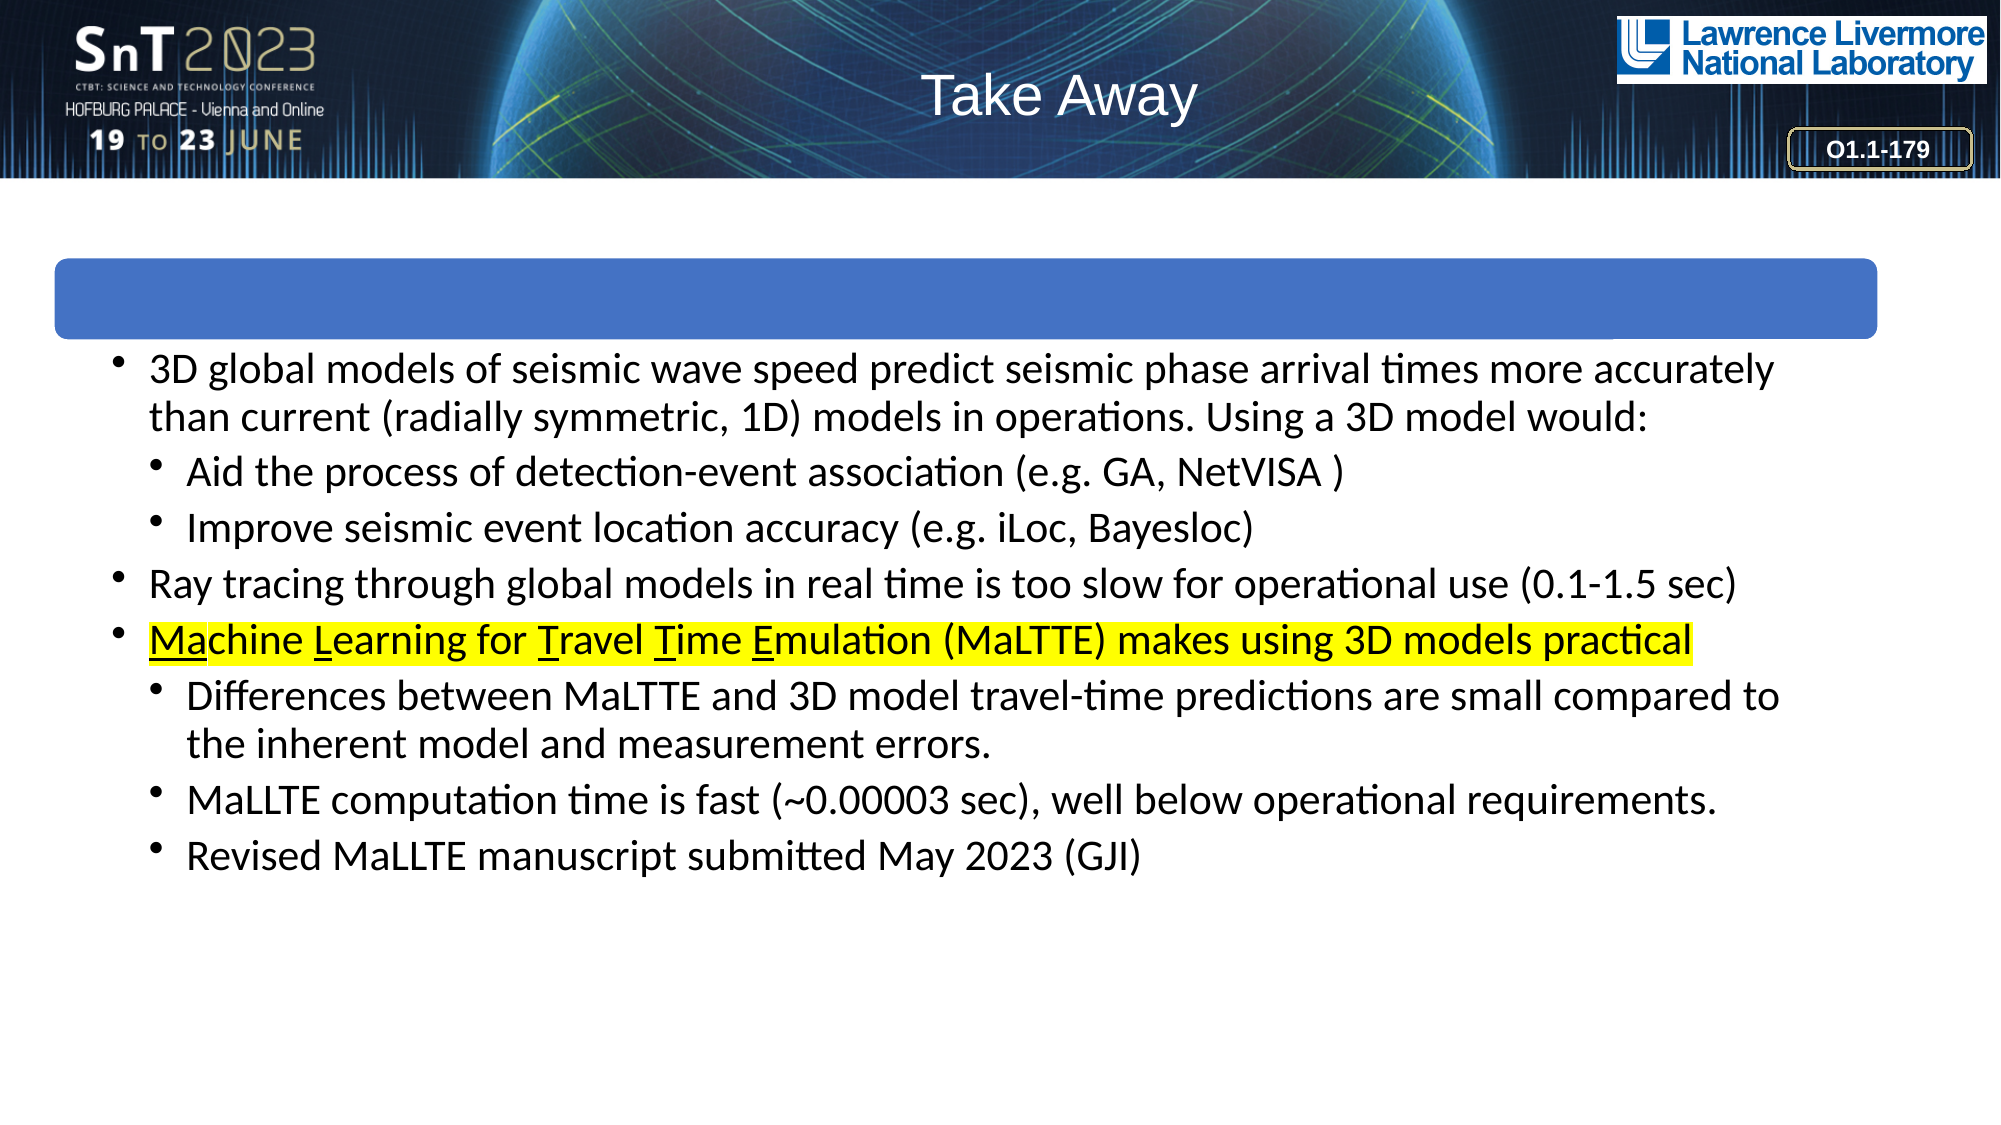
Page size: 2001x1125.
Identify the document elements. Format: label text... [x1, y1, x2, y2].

picture [0, 0, 2001, 1125]
text_box Take Away [359, 43, 1760, 136]
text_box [53, 242, 1879, 924]
text_box O1.1-179 [1752, 123, 2000, 171]
